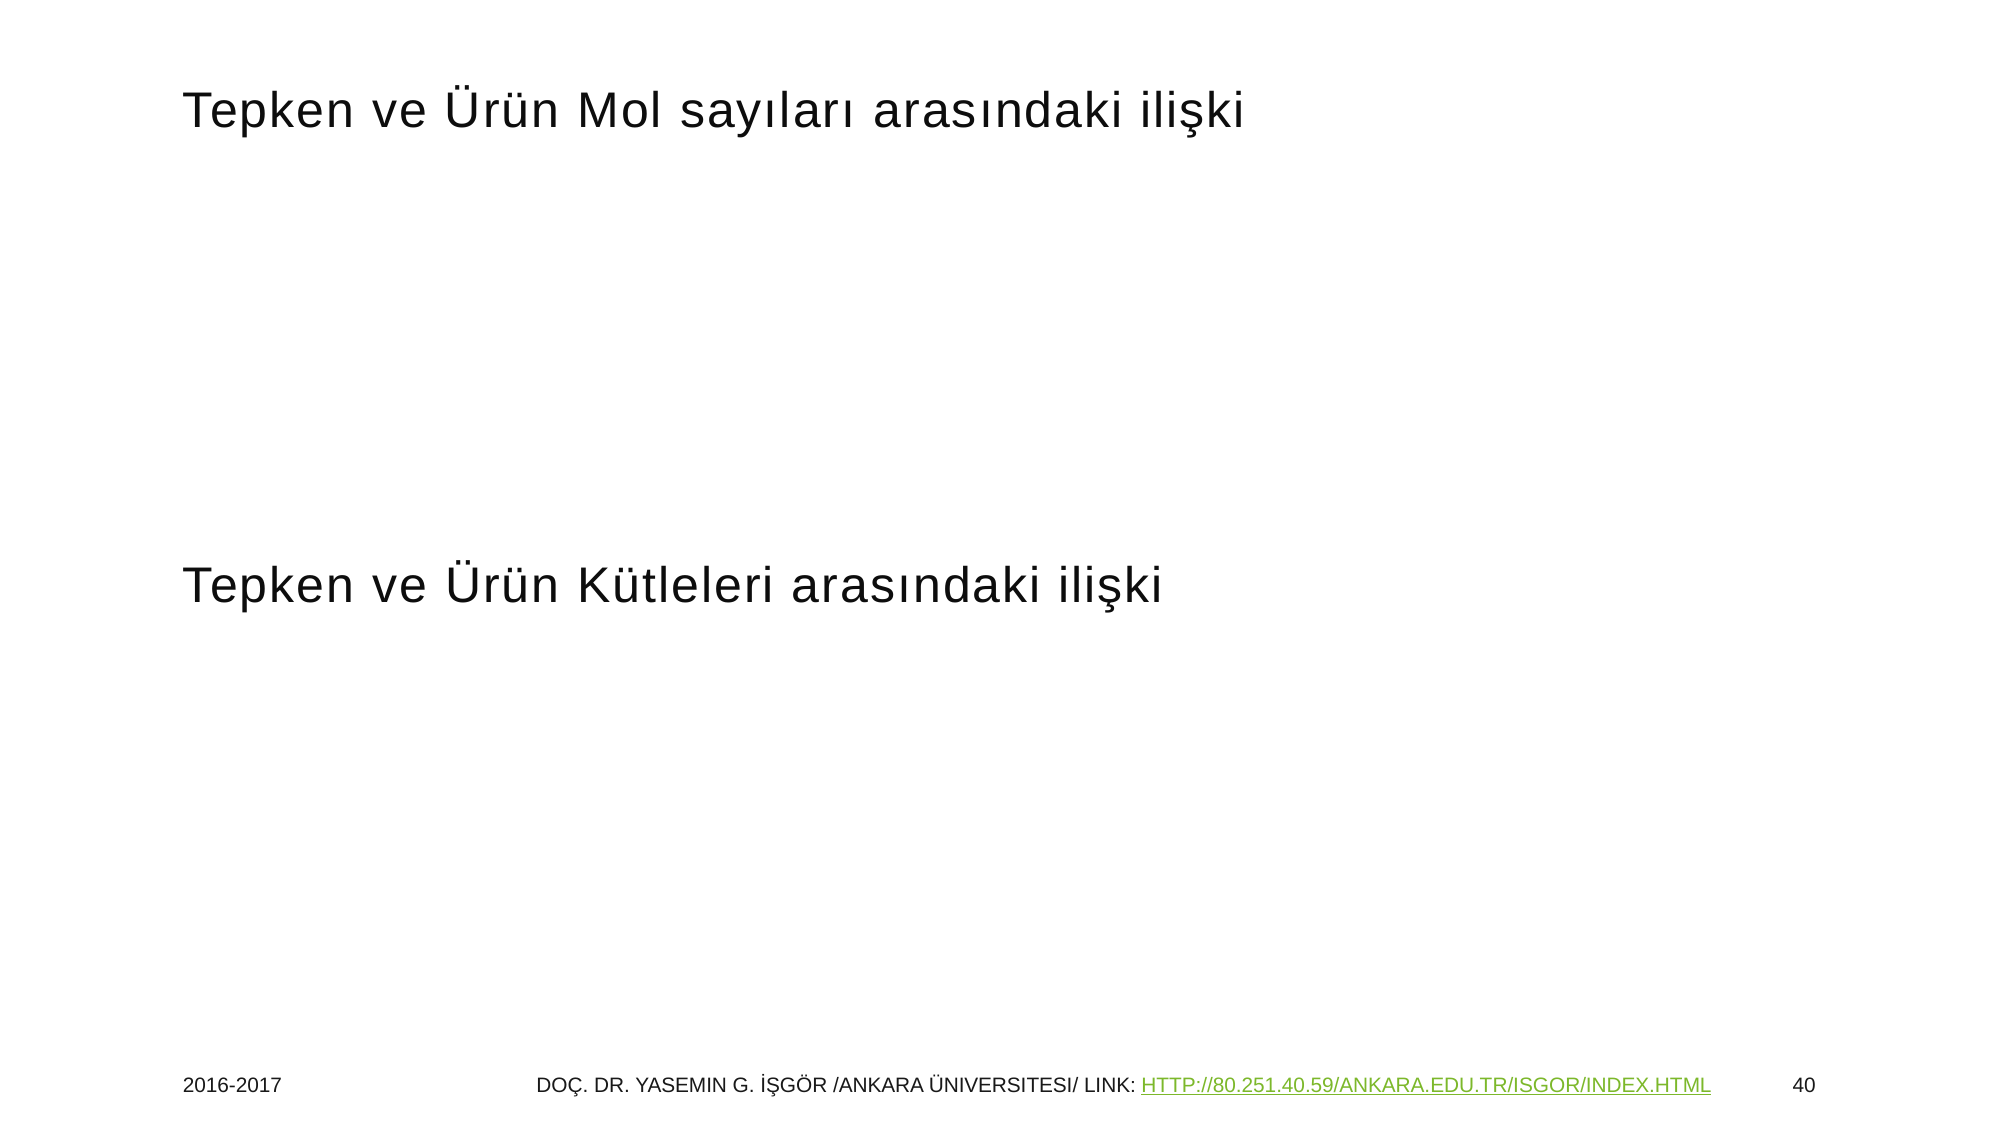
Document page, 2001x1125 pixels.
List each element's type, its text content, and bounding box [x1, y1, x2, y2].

title Tepken ve Ürün Mol sayıları arasındaki ilişki [168, 76, 1763, 150]
footer Doç. Dr. yasemin G. İŞGÖR /Ankara Üniversitesi/ link: http://80.251.40.59/ankara.edu.tr/isgor/index.html [521, 1061, 1763, 1107]
slide_number 40 [1777, 1061, 1938, 1107]
slide_number 2016-2017 [168, 1061, 521, 1107]
text_box Tepken ve Ürün Kütleleri arasındaki ilişki [167, 550, 1763, 625]
